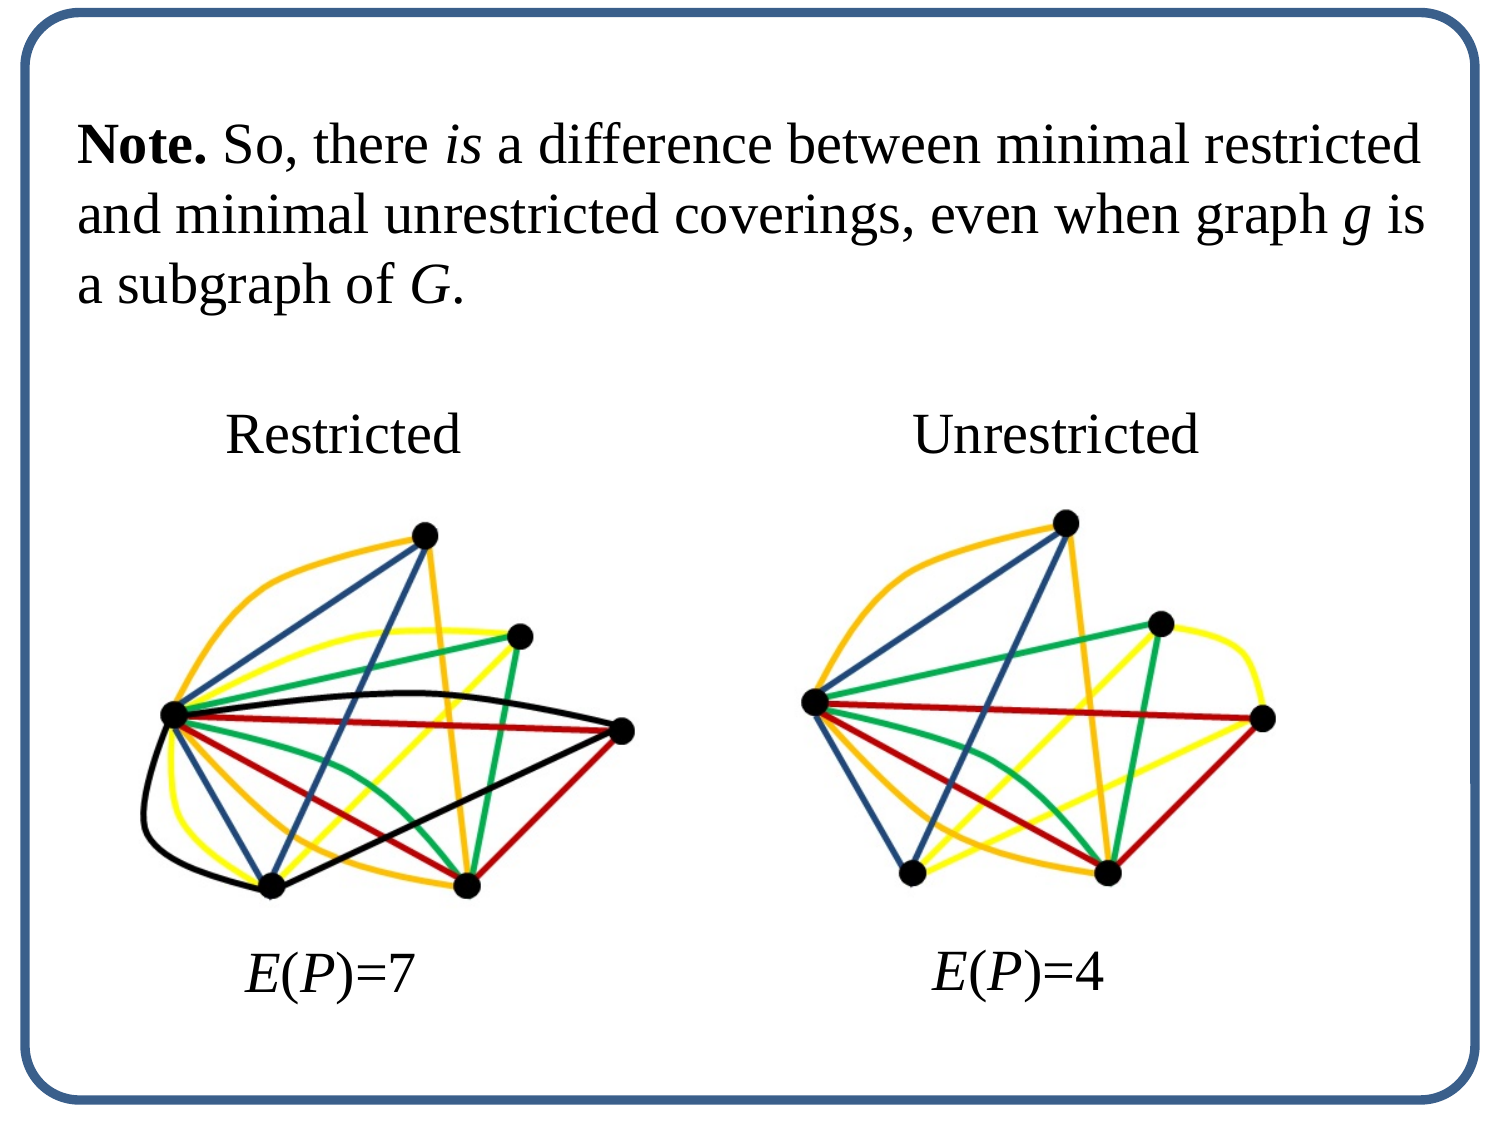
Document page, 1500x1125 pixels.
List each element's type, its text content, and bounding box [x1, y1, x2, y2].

text_box E(P)=4 [837, 924, 1200, 1010]
picture [785, 487, 1311, 916]
text_box [22, 10, 1478, 1103]
text_box E(P)=7 [149, 938, 513, 1012]
text_box Restricted [162, 387, 525, 473]
text_box Unrestricted [874, 387, 1238, 473]
picture [99, 487, 691, 929]
